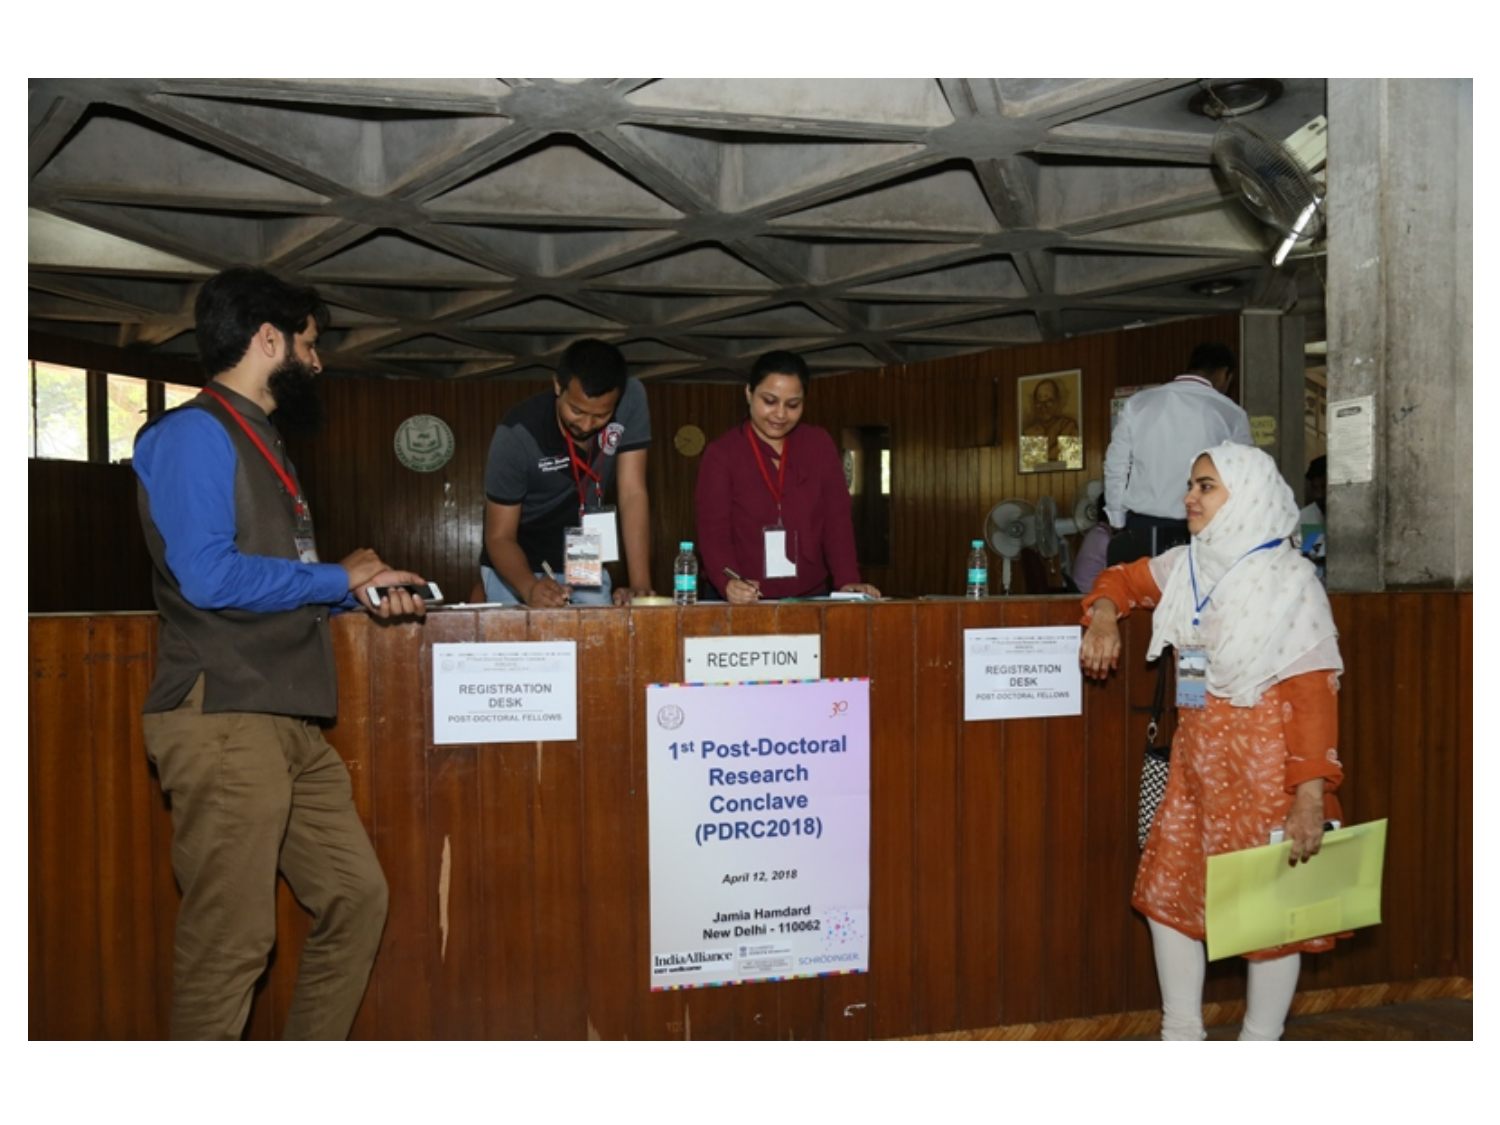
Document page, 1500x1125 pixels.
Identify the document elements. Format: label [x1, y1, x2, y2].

picture [27, 77, 1473, 1041]
